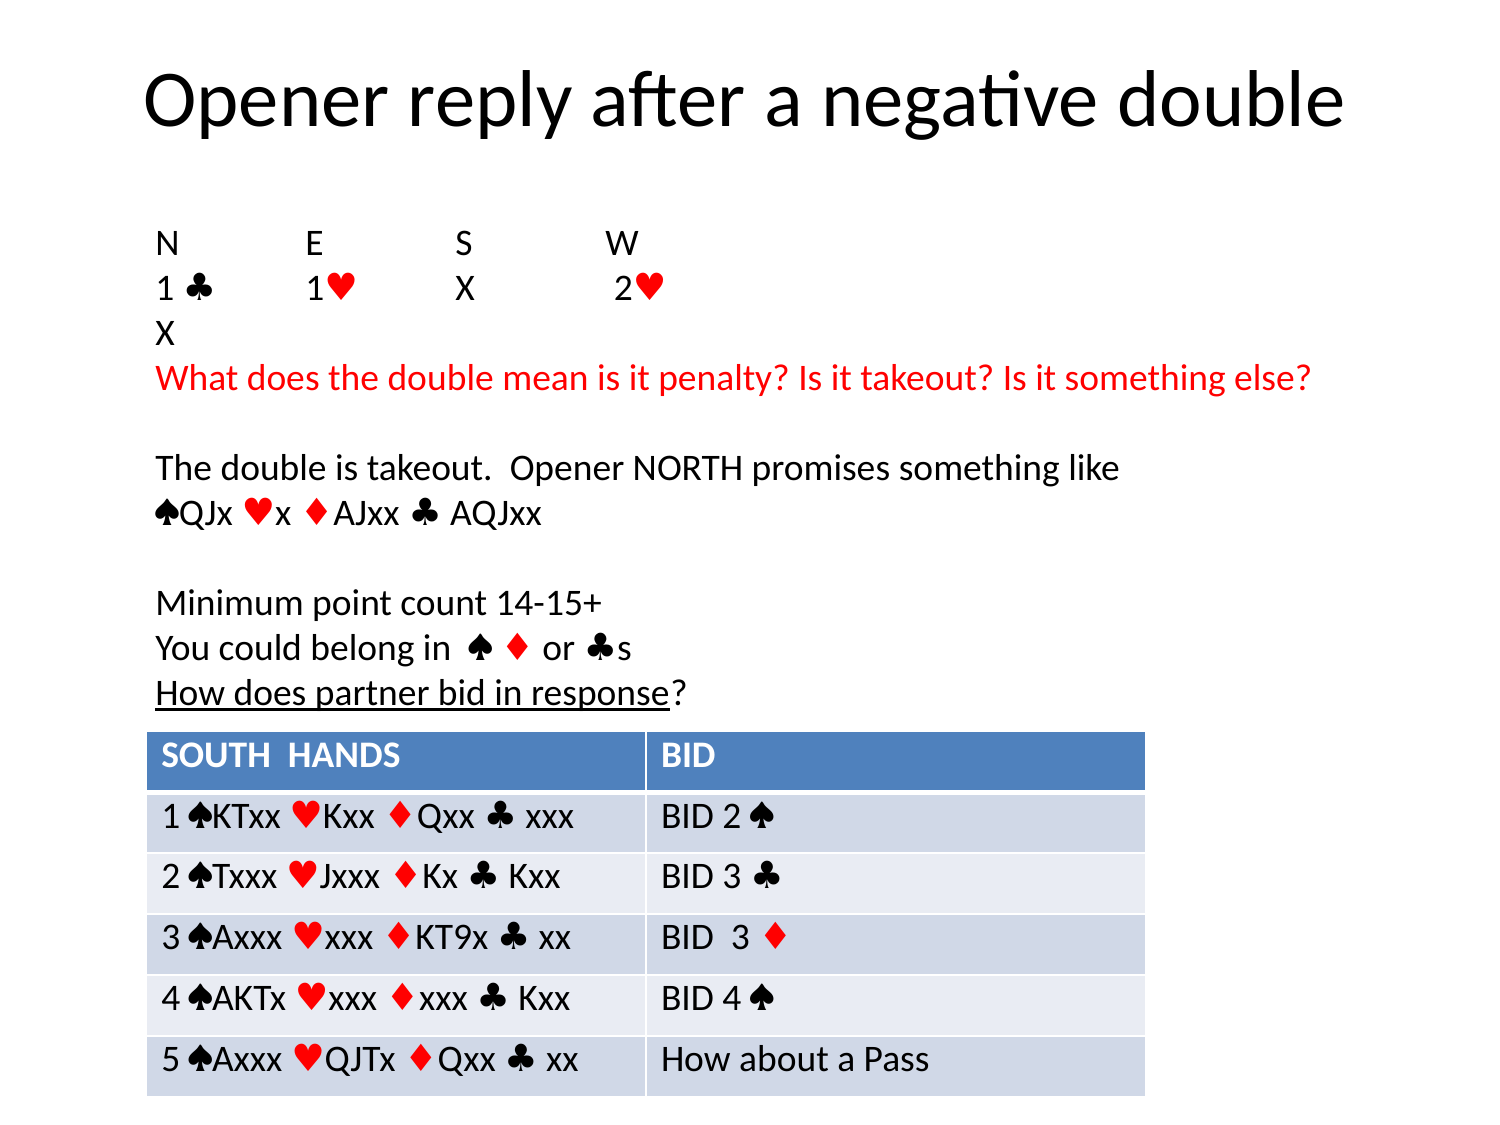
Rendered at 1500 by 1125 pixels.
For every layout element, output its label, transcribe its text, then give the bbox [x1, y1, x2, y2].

text_box N E S W 1 ♣ 1♥ X 2♥ X What does the double mean is it penalty? Is it takeout? Is it something else? The double is takeout. Opener NORTH promises something like QJx ♥x ♦AJxx ♣ AQJxx Minimum point count 14-15+ You could belong in  ♦ or ♣s How does partner bid in response? [140, 210, 1371, 1125]
table_cell 2 Txxx ♥Jxxx ♦Kx ♣ Kxx [147, 854, 645, 913]
title Opener reply after a negative double [70, 0, 1421, 188]
table_cell BID 3 ♦ [647, 915, 1145, 974]
table_cell 4 AKTx ♥xxx ♦xxx ♣ Kxx [147, 976, 645, 1035]
table_cell BID 2  [647, 795, 1145, 852]
table_cell How about a Pass [647, 1037, 1145, 1096]
table_header BID [647, 732, 1145, 790]
table_cell BID 3 ♣ [647, 854, 1145, 913]
table_cell 3 Axxx ♥xxx ♦KT9x ♣ xx [147, 915, 645, 974]
table_cell 1 KTxx ♥Kxx ♦Qxx ♣ xxx [147, 795, 645, 852]
table_cell 5 Axxx ♥QJTx ♦Qxx ♣ xx [147, 1037, 645, 1096]
table_header SOUTH HANDS [147, 732, 645, 790]
table_cell BID 4  [647, 976, 1145, 1035]
